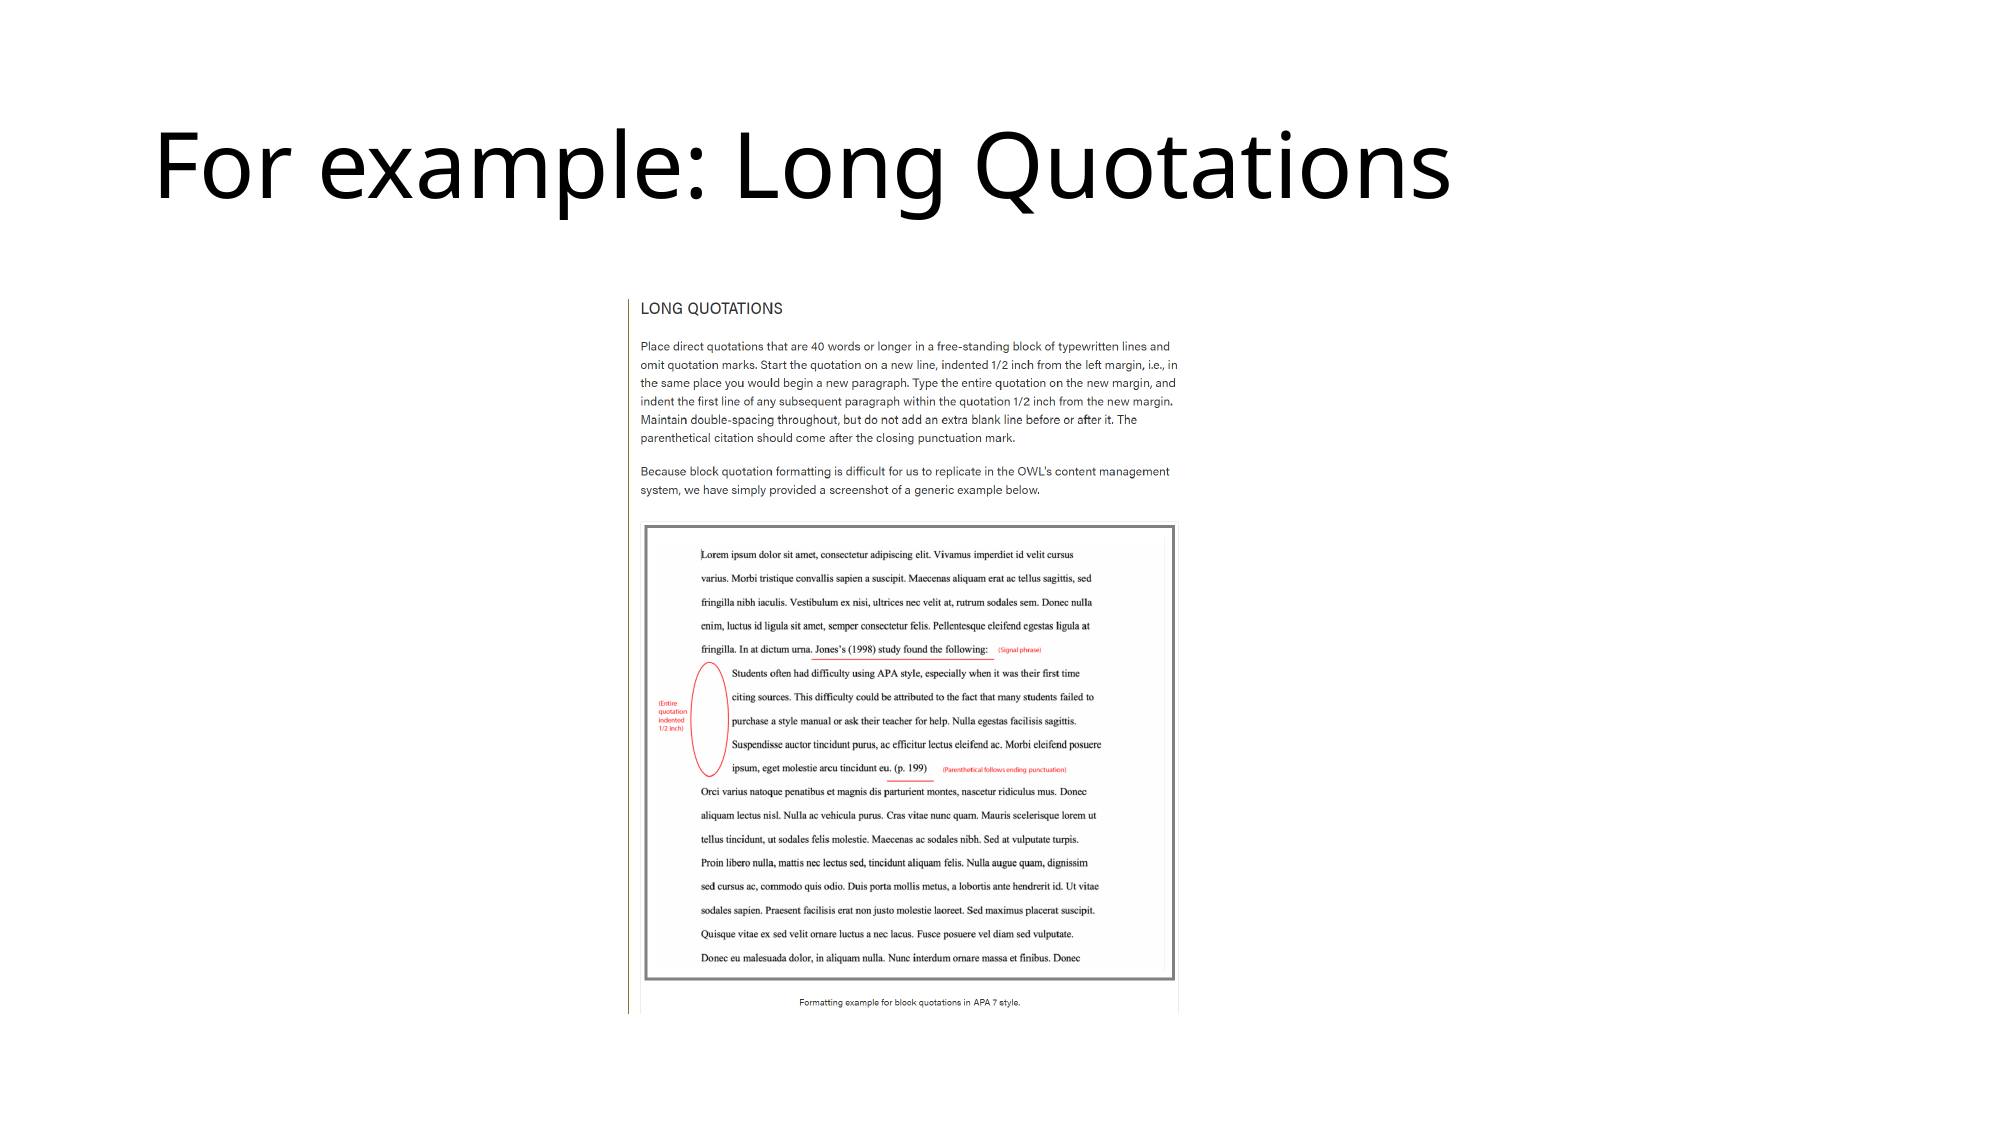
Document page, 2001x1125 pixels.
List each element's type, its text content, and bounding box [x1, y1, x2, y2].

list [628, 299, 1371, 1014]
title For example: Long Quotations [137, 59, 1863, 278]
